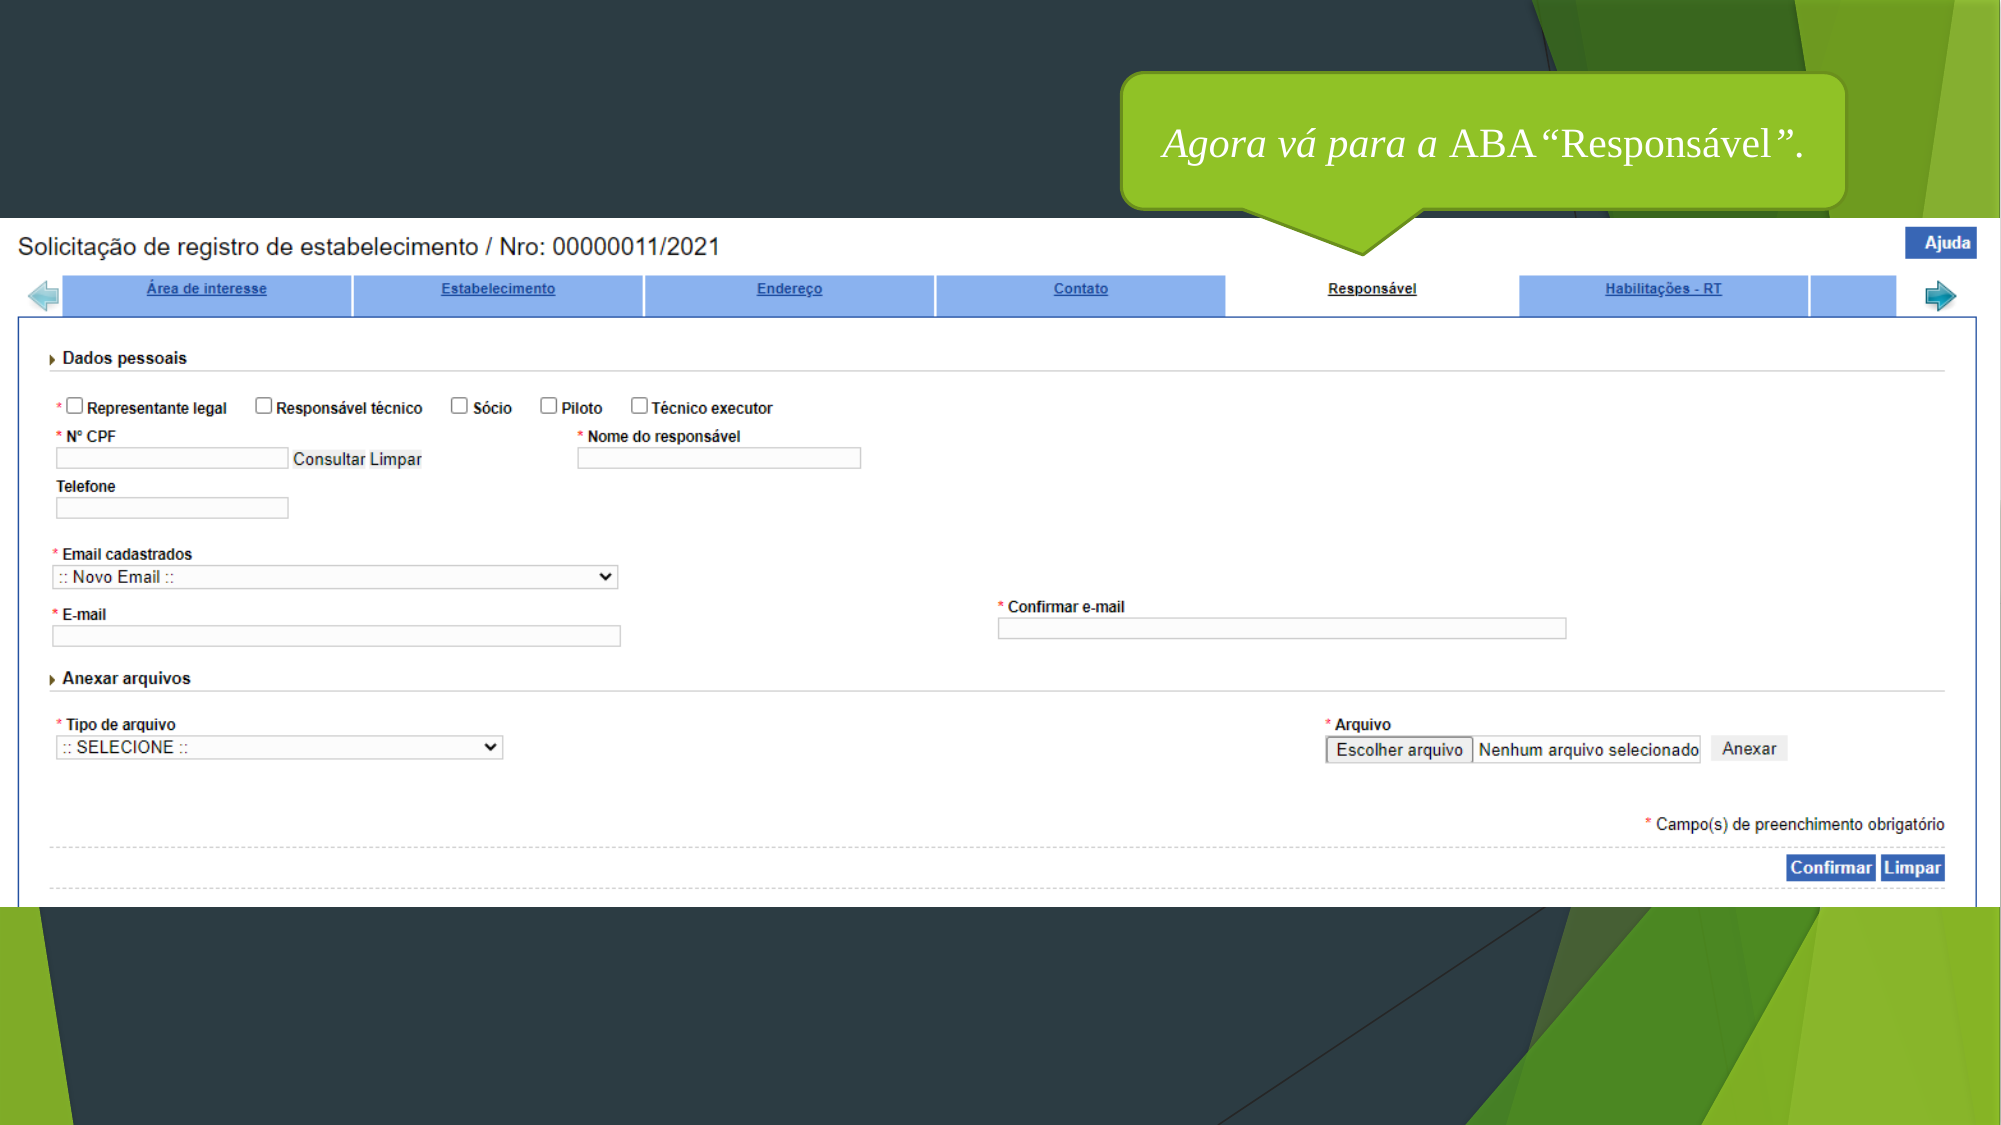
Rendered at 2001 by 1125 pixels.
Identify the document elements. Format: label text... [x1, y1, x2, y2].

picture [0, 218, 2000, 907]
text_box Agora vá para a ABA“Responsável”. [1119, 71, 1849, 215]
